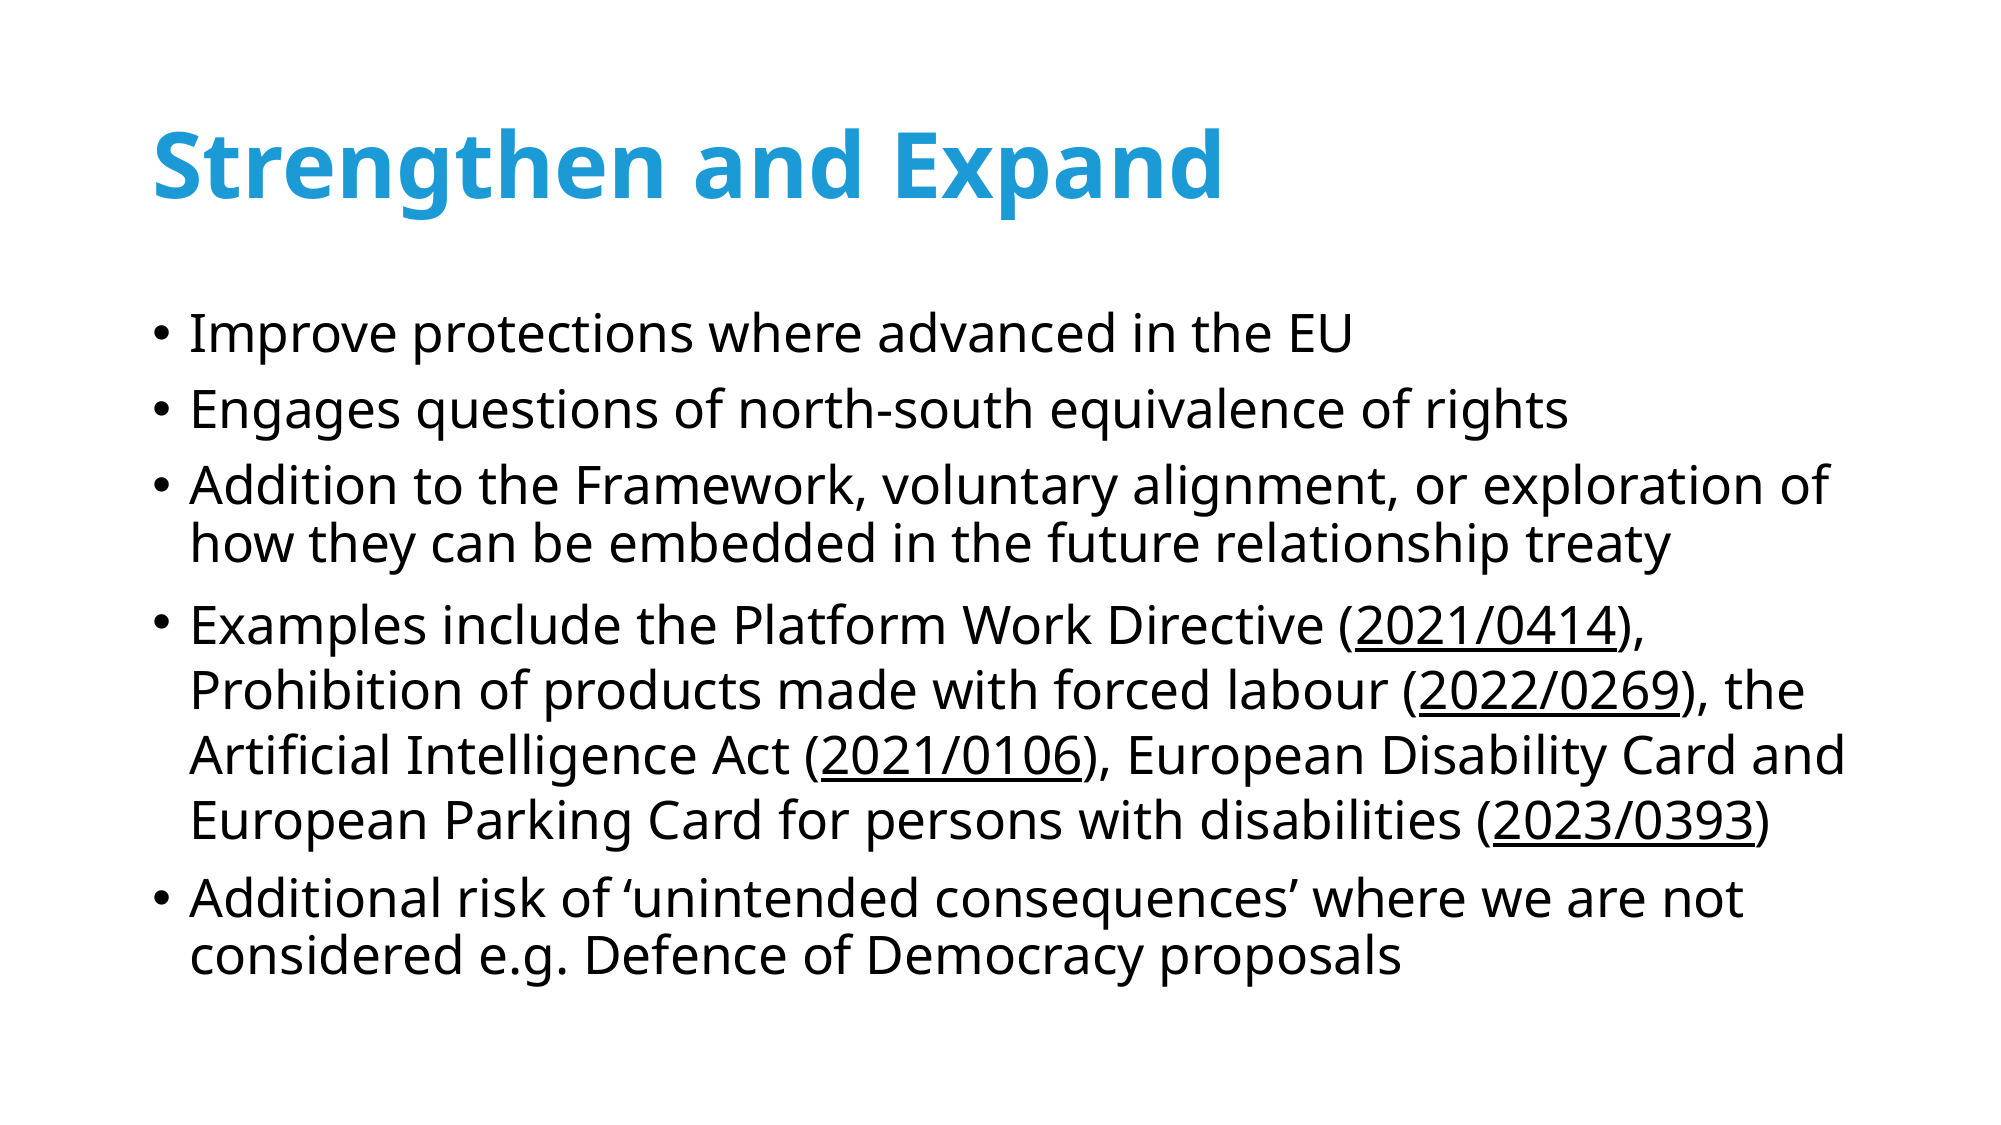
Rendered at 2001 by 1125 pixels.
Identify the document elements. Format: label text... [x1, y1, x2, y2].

list Improve protections where advanced in the EU Engages questions of north-south equivalence of rights Addition to the Framework, voluntary alignment, or exploration of how they can be embedded in the future relationship treaty Examples include the Platform Work Directive (2021/0414), Prohibition of products made with forced labour (2022/0269), the Artificial Intelligence Act (2021/0106), European Disability Card and European Parking Card for persons with disabilities (2023/0393) Additional risk of ‘unintended consequences’ where we are not considered e.g. Defence of Democracy proposals [137, 299, 1863, 1014]
title Strengthen and Expand [137, 59, 1863, 278]
